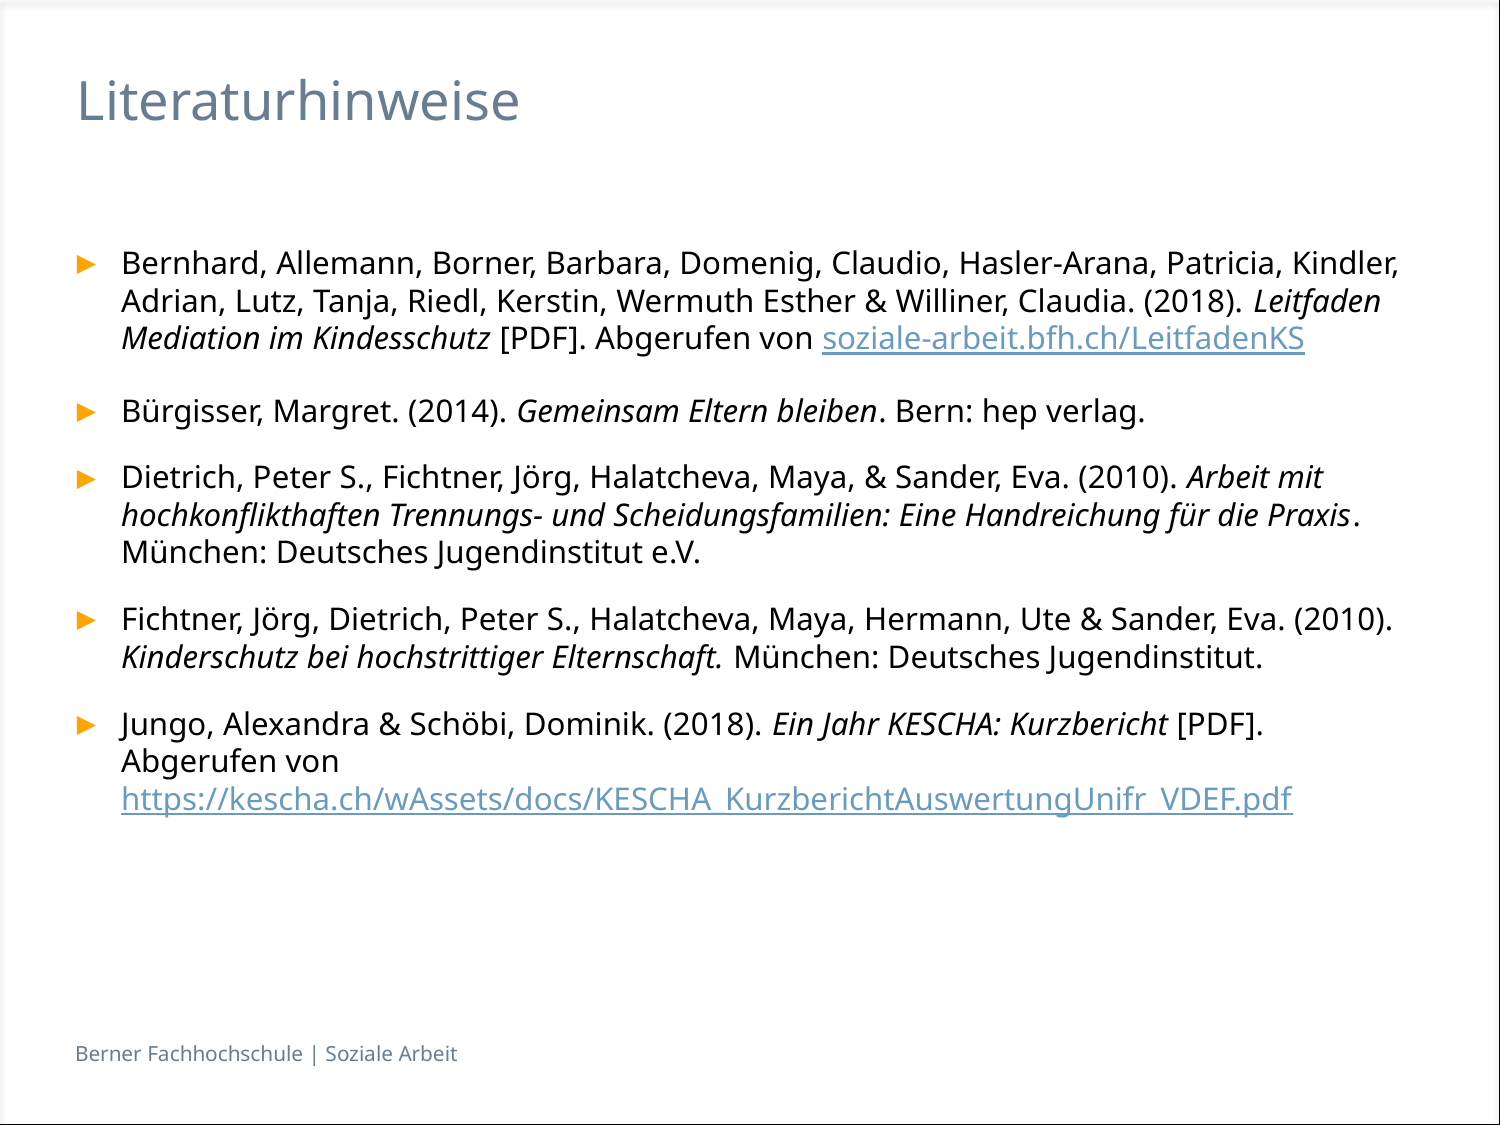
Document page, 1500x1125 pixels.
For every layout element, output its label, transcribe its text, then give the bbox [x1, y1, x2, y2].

list Bernhard, Allemann, Borner, Barbara, Domenig, Claudio, Hasler-Arana, Patricia, Kindler, Adrian, Lutz, Tanja, Riedl, Kerstin, Wermuth Esther & Williner, Claudia. (2018). Leitfaden Mediation im Kindesschutz [PDF]. Abgerufen von soziale-arbeit.bfh.ch/LeitfadenKS Bürgisser, Margret. (2014). Gemeinsam Eltern bleiben. Bern: hep verlag. Dietrich, Peter S., Fichtner, Jörg, Halatcheva, Maya, & Sander, Eva. (2010). Arbeit mit hochkonflikthaften Trennungs- und Scheidungsfamilien: Eine Handreichung für die Praxis. München: Deutsches Jugendinstitut e.V. Fichtner, Jörg, Dietrich, Peter S., Halatcheva, Maya, Hermann, Ute & Sander, Eva. (2010). Kinderschutz bei hochstrittiger Elternschaft. München: Deutsches Jugendinstitut. Jungo, Alexandra & Schöbi, Dominik. (2018). Ein Jahr KESCHA: Kurzbericht [PDF]. Abgerufen von https://kescha.ch/wAssets/docs/KESCHA_KurzberichtAuswertungUnifr_VDEF.pdf [76, 236, 1406, 1004]
title Literaturhinweise [76, 59, 1406, 148]
